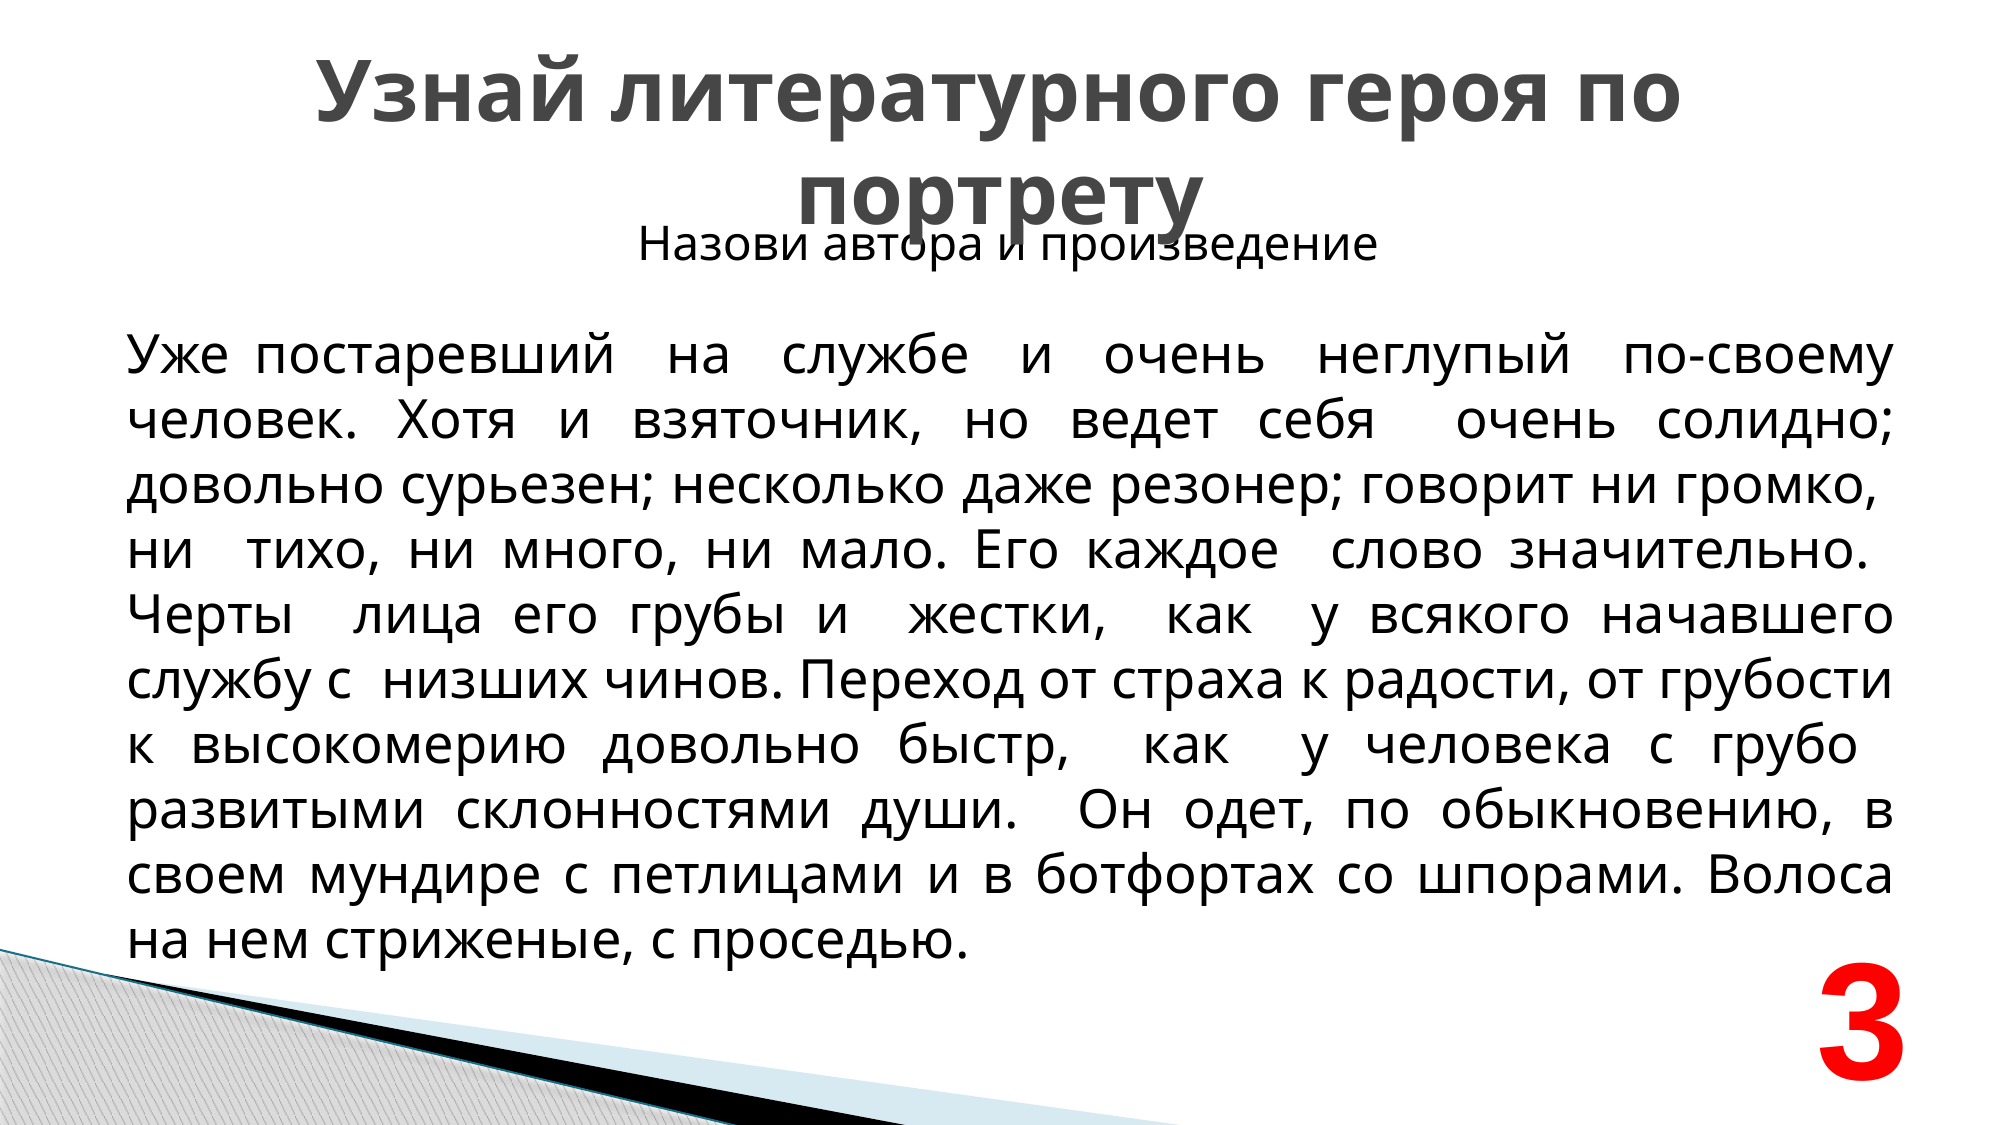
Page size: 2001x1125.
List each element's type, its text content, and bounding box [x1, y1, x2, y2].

list Назови автора и произведение [99, 233, 1900, 278]
text_box 3 [1725, 900, 2000, 1125]
title Узнай литературного героя по портрету [99, 45, 1900, 233]
text_box Уже постаревший на службе и очень неглупый по-своему человек. Хотя и взяточник, но ведет себя очень солидно; довольно сурьезен; несколько даже резонер; говорит ни громко, ни тихо, ни много, ни мало. Его каждое слово значительно. Черты лица его грубы и жестки, как у всякого начавшего службу с низших чинов. Переход от страха к радости, от грубости к высокомерию довольно быстр, как у человека с грубо развитыми склонностями души. Он одет, по обыкновению, в своем мундире с петлицами и в ботфортах со шпорами. Волоса на нем стриженые, с проседью. [111, 312, 1912, 975]
